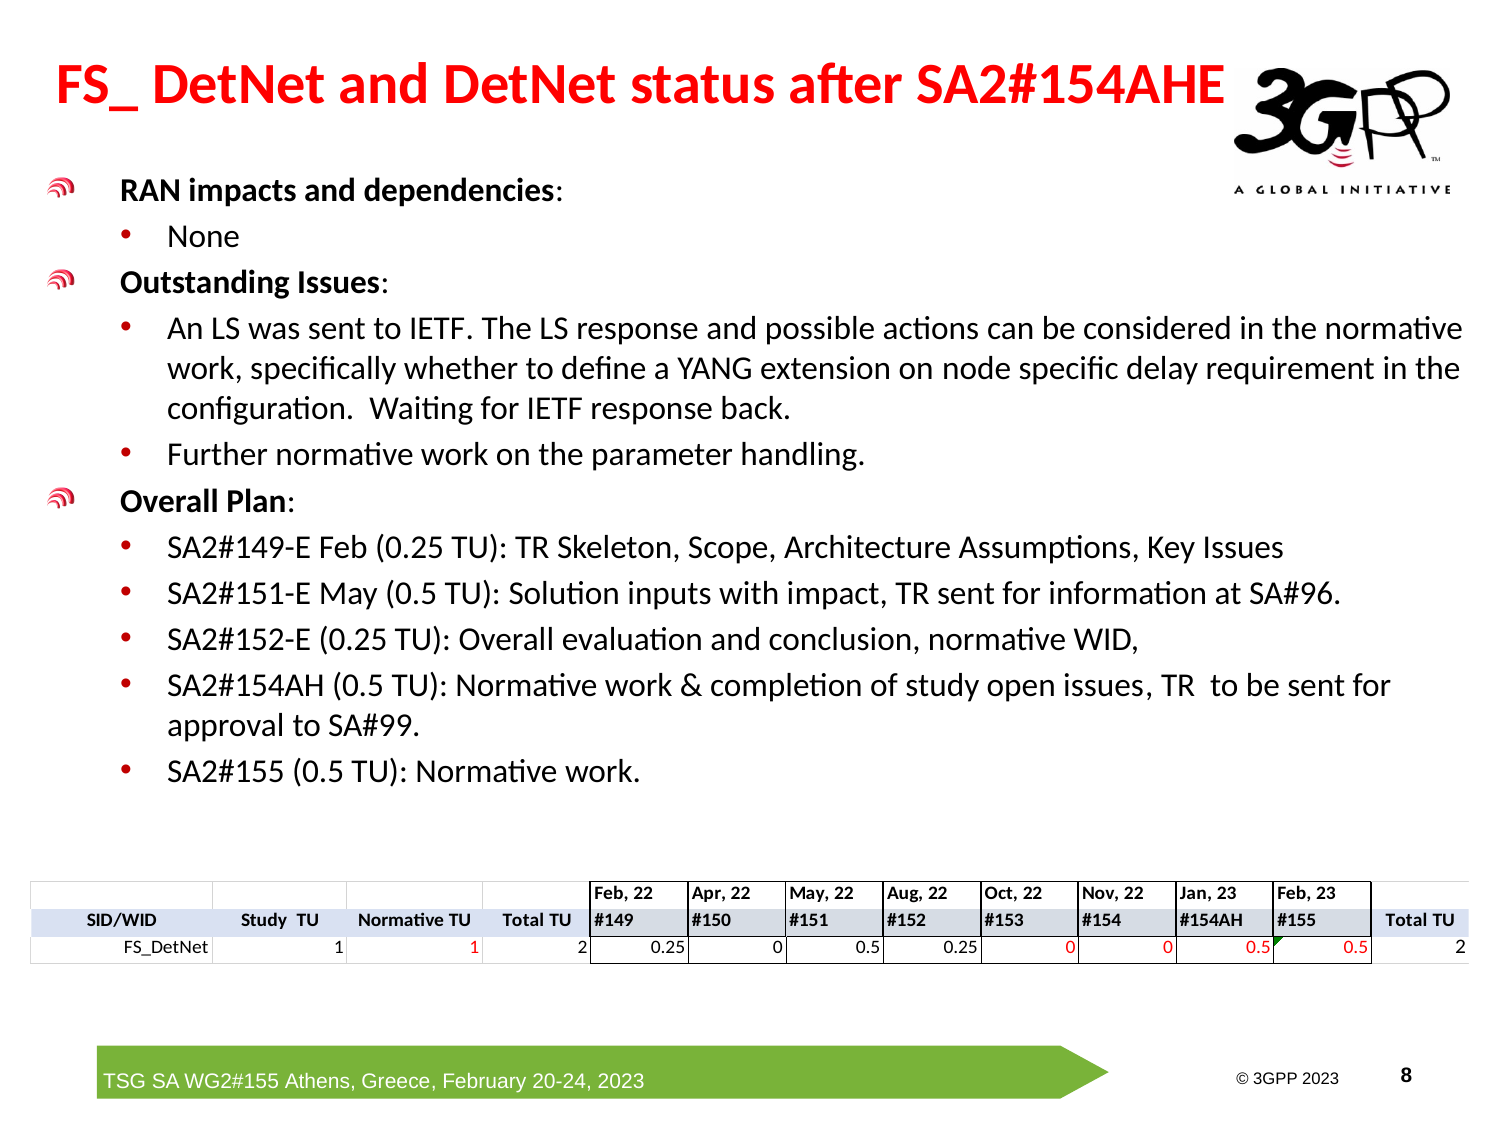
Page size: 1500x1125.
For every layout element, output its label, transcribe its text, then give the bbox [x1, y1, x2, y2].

picture [1234, 68, 1450, 160]
picture [45, 268, 69, 292]
list RAN impacts and dependencies: None Outstanding Issues: An LS was sent to IETF. The LS response and possible actions can be considered in the normative work, specifically whether to define a YANG extension on node specific delay requirement in the configuration. Waiting for IETF response back. Further normative work on the parameter handling. Overall Plan: SA2#149-E Feb (0.25 TU): TR Skeleton, Scope, Architecture Assumptions, Key Issues SA2#151-E May (0.5 TU): Solution inputs with impact, TR sent for information at SA#96. SA2#152-E (0.25 TU): Overall evaluation and conclusion, normative WID, SA2#154AH (0.5 TU): Normative work & completion of study open issues, TR to be sent for approval to SA#99. SA2#155 (0.5 TU): Normative work. [30, 160, 1500, 1028]
picture [45, 486, 69, 511]
picture [45, 176, 69, 200]
title FS_ DetNet and DetNet status after SA2#154AHE [31, 15, 1252, 145]
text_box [30, 881, 1470, 965]
